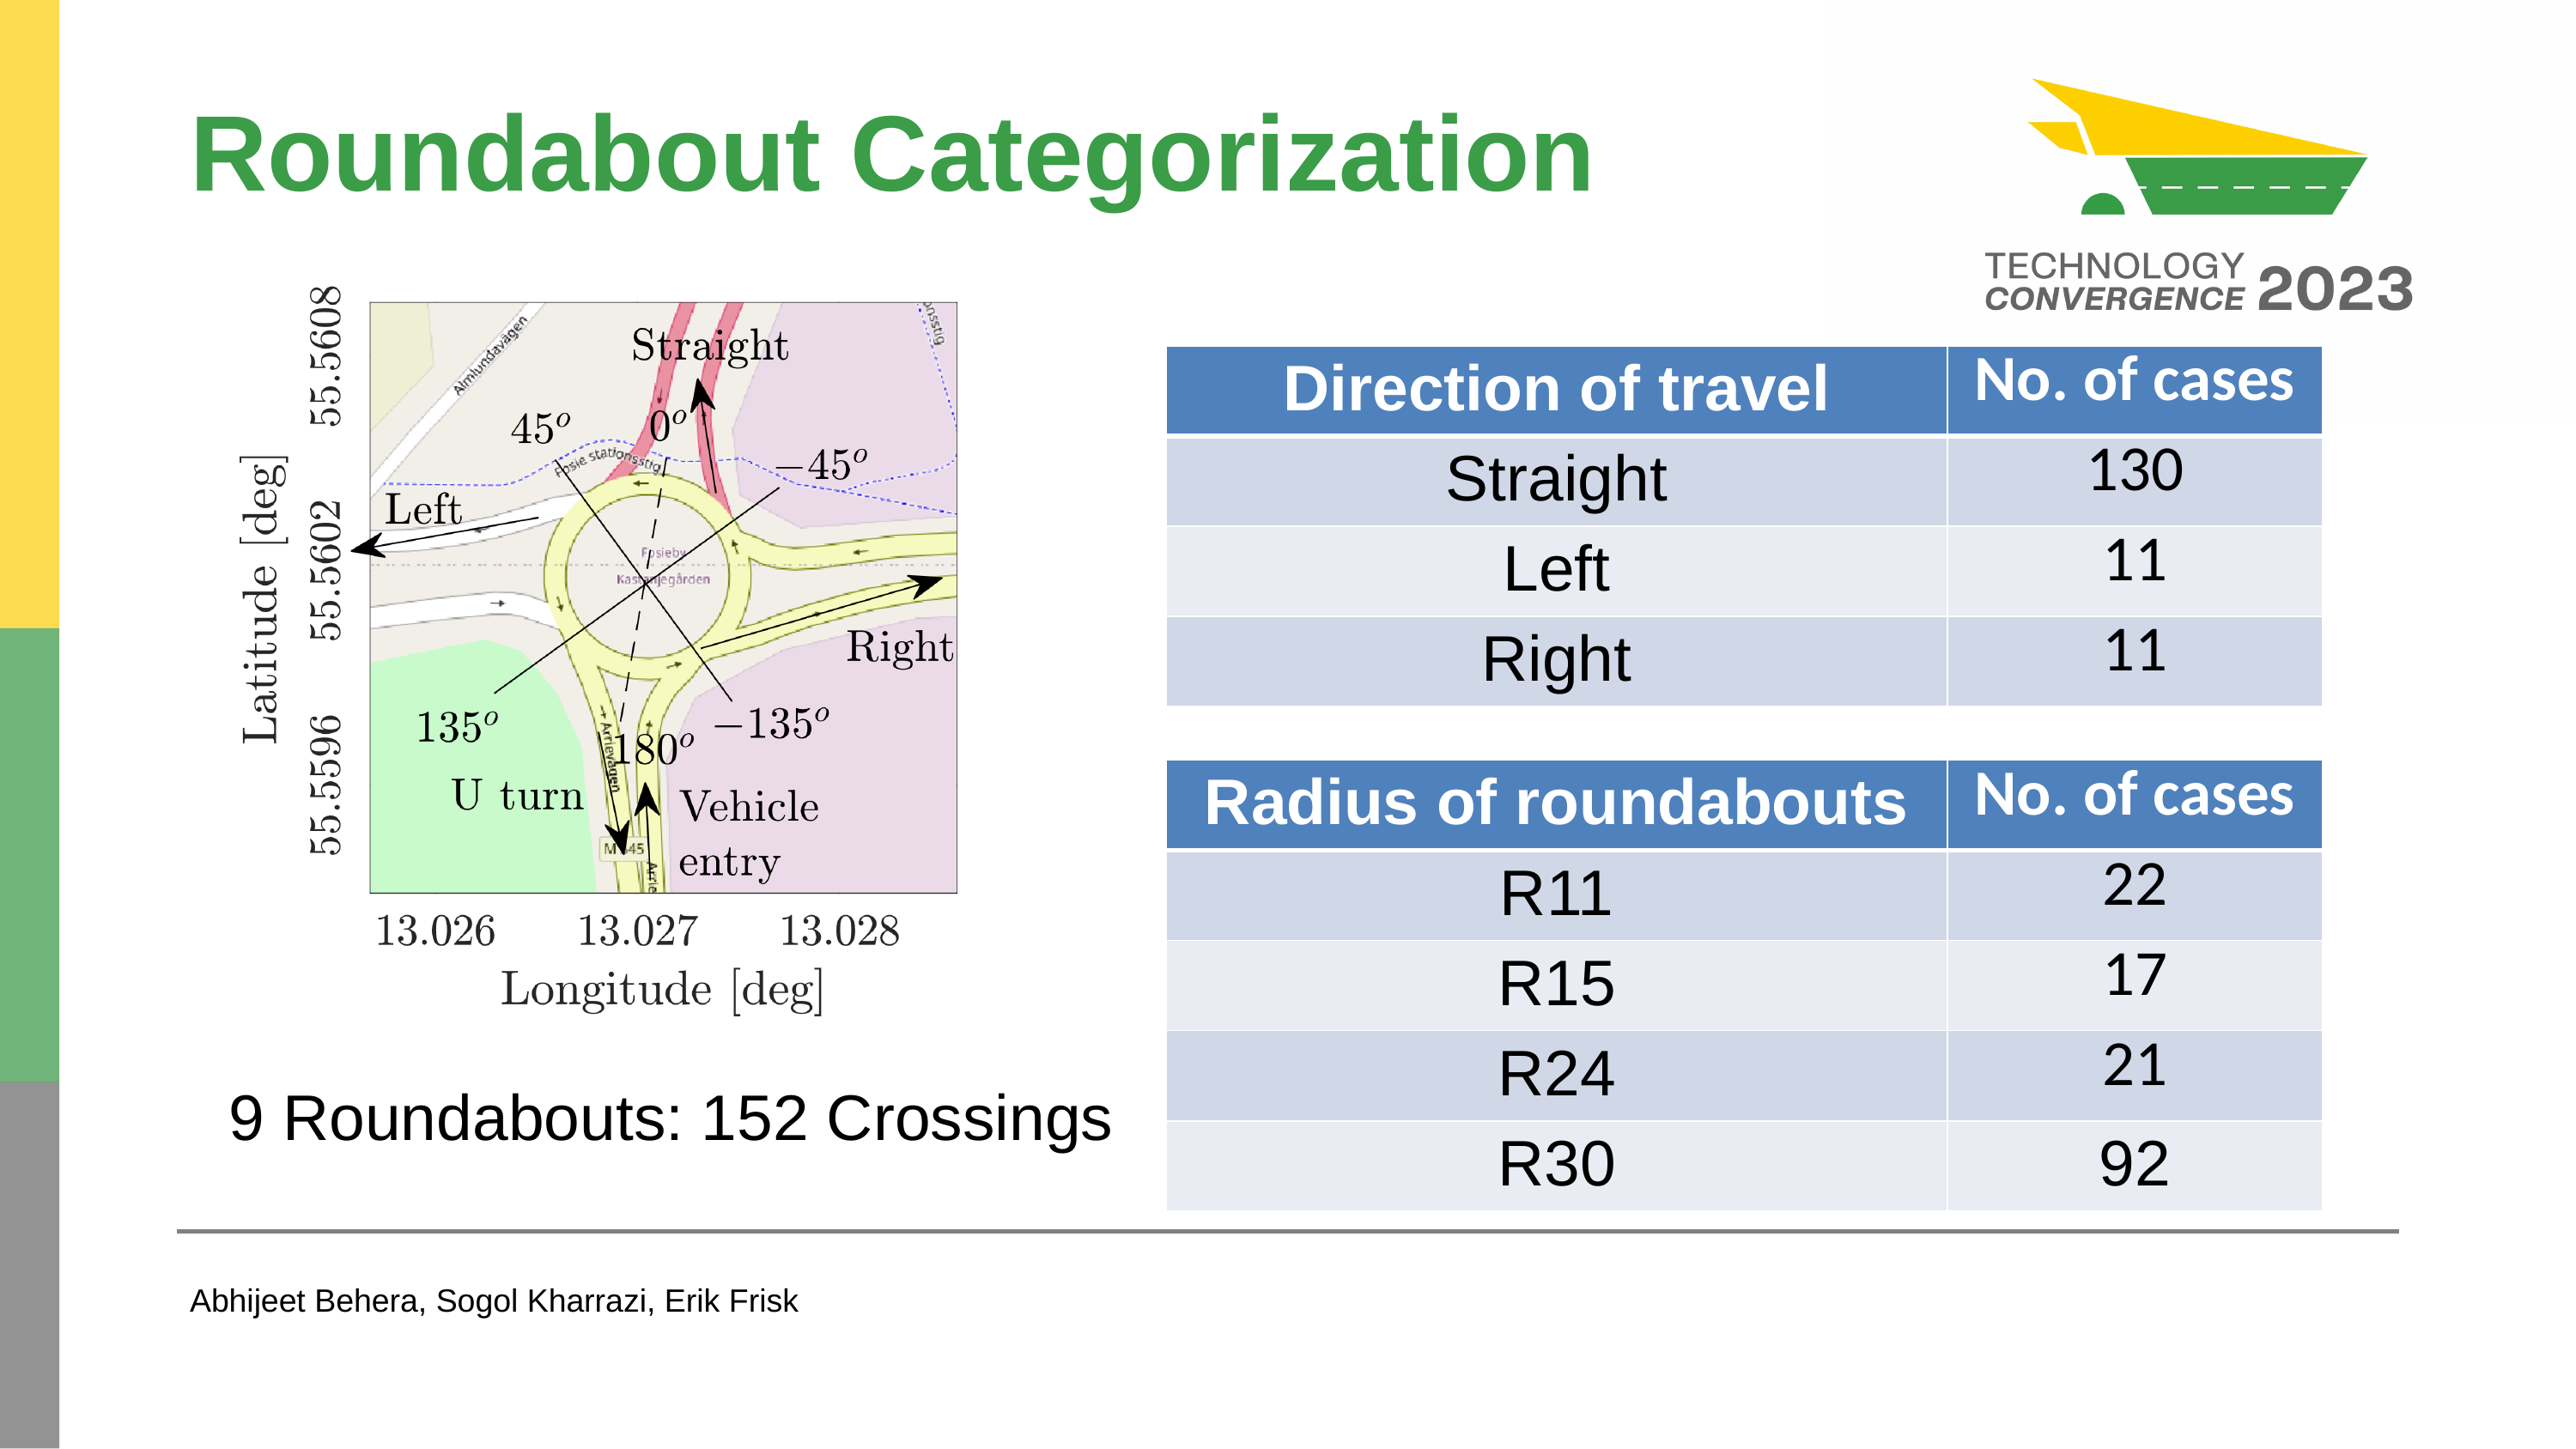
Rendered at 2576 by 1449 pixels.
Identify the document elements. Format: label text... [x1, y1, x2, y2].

table_header No. of cases [1948, 761, 2322, 848]
list Abhijeet Behera, Sogol Kharrazi, Erik Frisk [177, 1274, 1289, 1414]
table_cell 130 [1948, 439, 2322, 525]
table_cell Left [1167, 527, 1947, 615]
table_cell 22 [1948, 852, 2322, 940]
table_cell 92 [1948, 1122, 2322, 1210]
text_box 9 Roundabouts: 152 Crossings [216, 1069, 1165, 1160]
table_cell 11 [1948, 617, 2322, 706]
table_header Direction of travel [1167, 347, 1947, 433]
table_cell R30 [1167, 1122, 1947, 1210]
table_header No. of cases [1948, 347, 2322, 433]
table_cell Straight [1167, 439, 1947, 525]
table_cell 17 [1948, 941, 2322, 1030]
table_cell Right [1167, 617, 1947, 706]
table_header Radius of roundabouts [1167, 761, 1947, 848]
picture [1829, 0, 2576, 421]
table_cell R11 [1167, 852, 1947, 940]
table_cell R15 [1167, 941, 1947, 1030]
title Roundabout Categorization [177, 76, 1937, 329]
table_cell R24 [1167, 1031, 1947, 1120]
picture [234, 276, 976, 1019]
table_cell 21 [1948, 1031, 2322, 1120]
table_cell 11 [1948, 527, 2322, 615]
